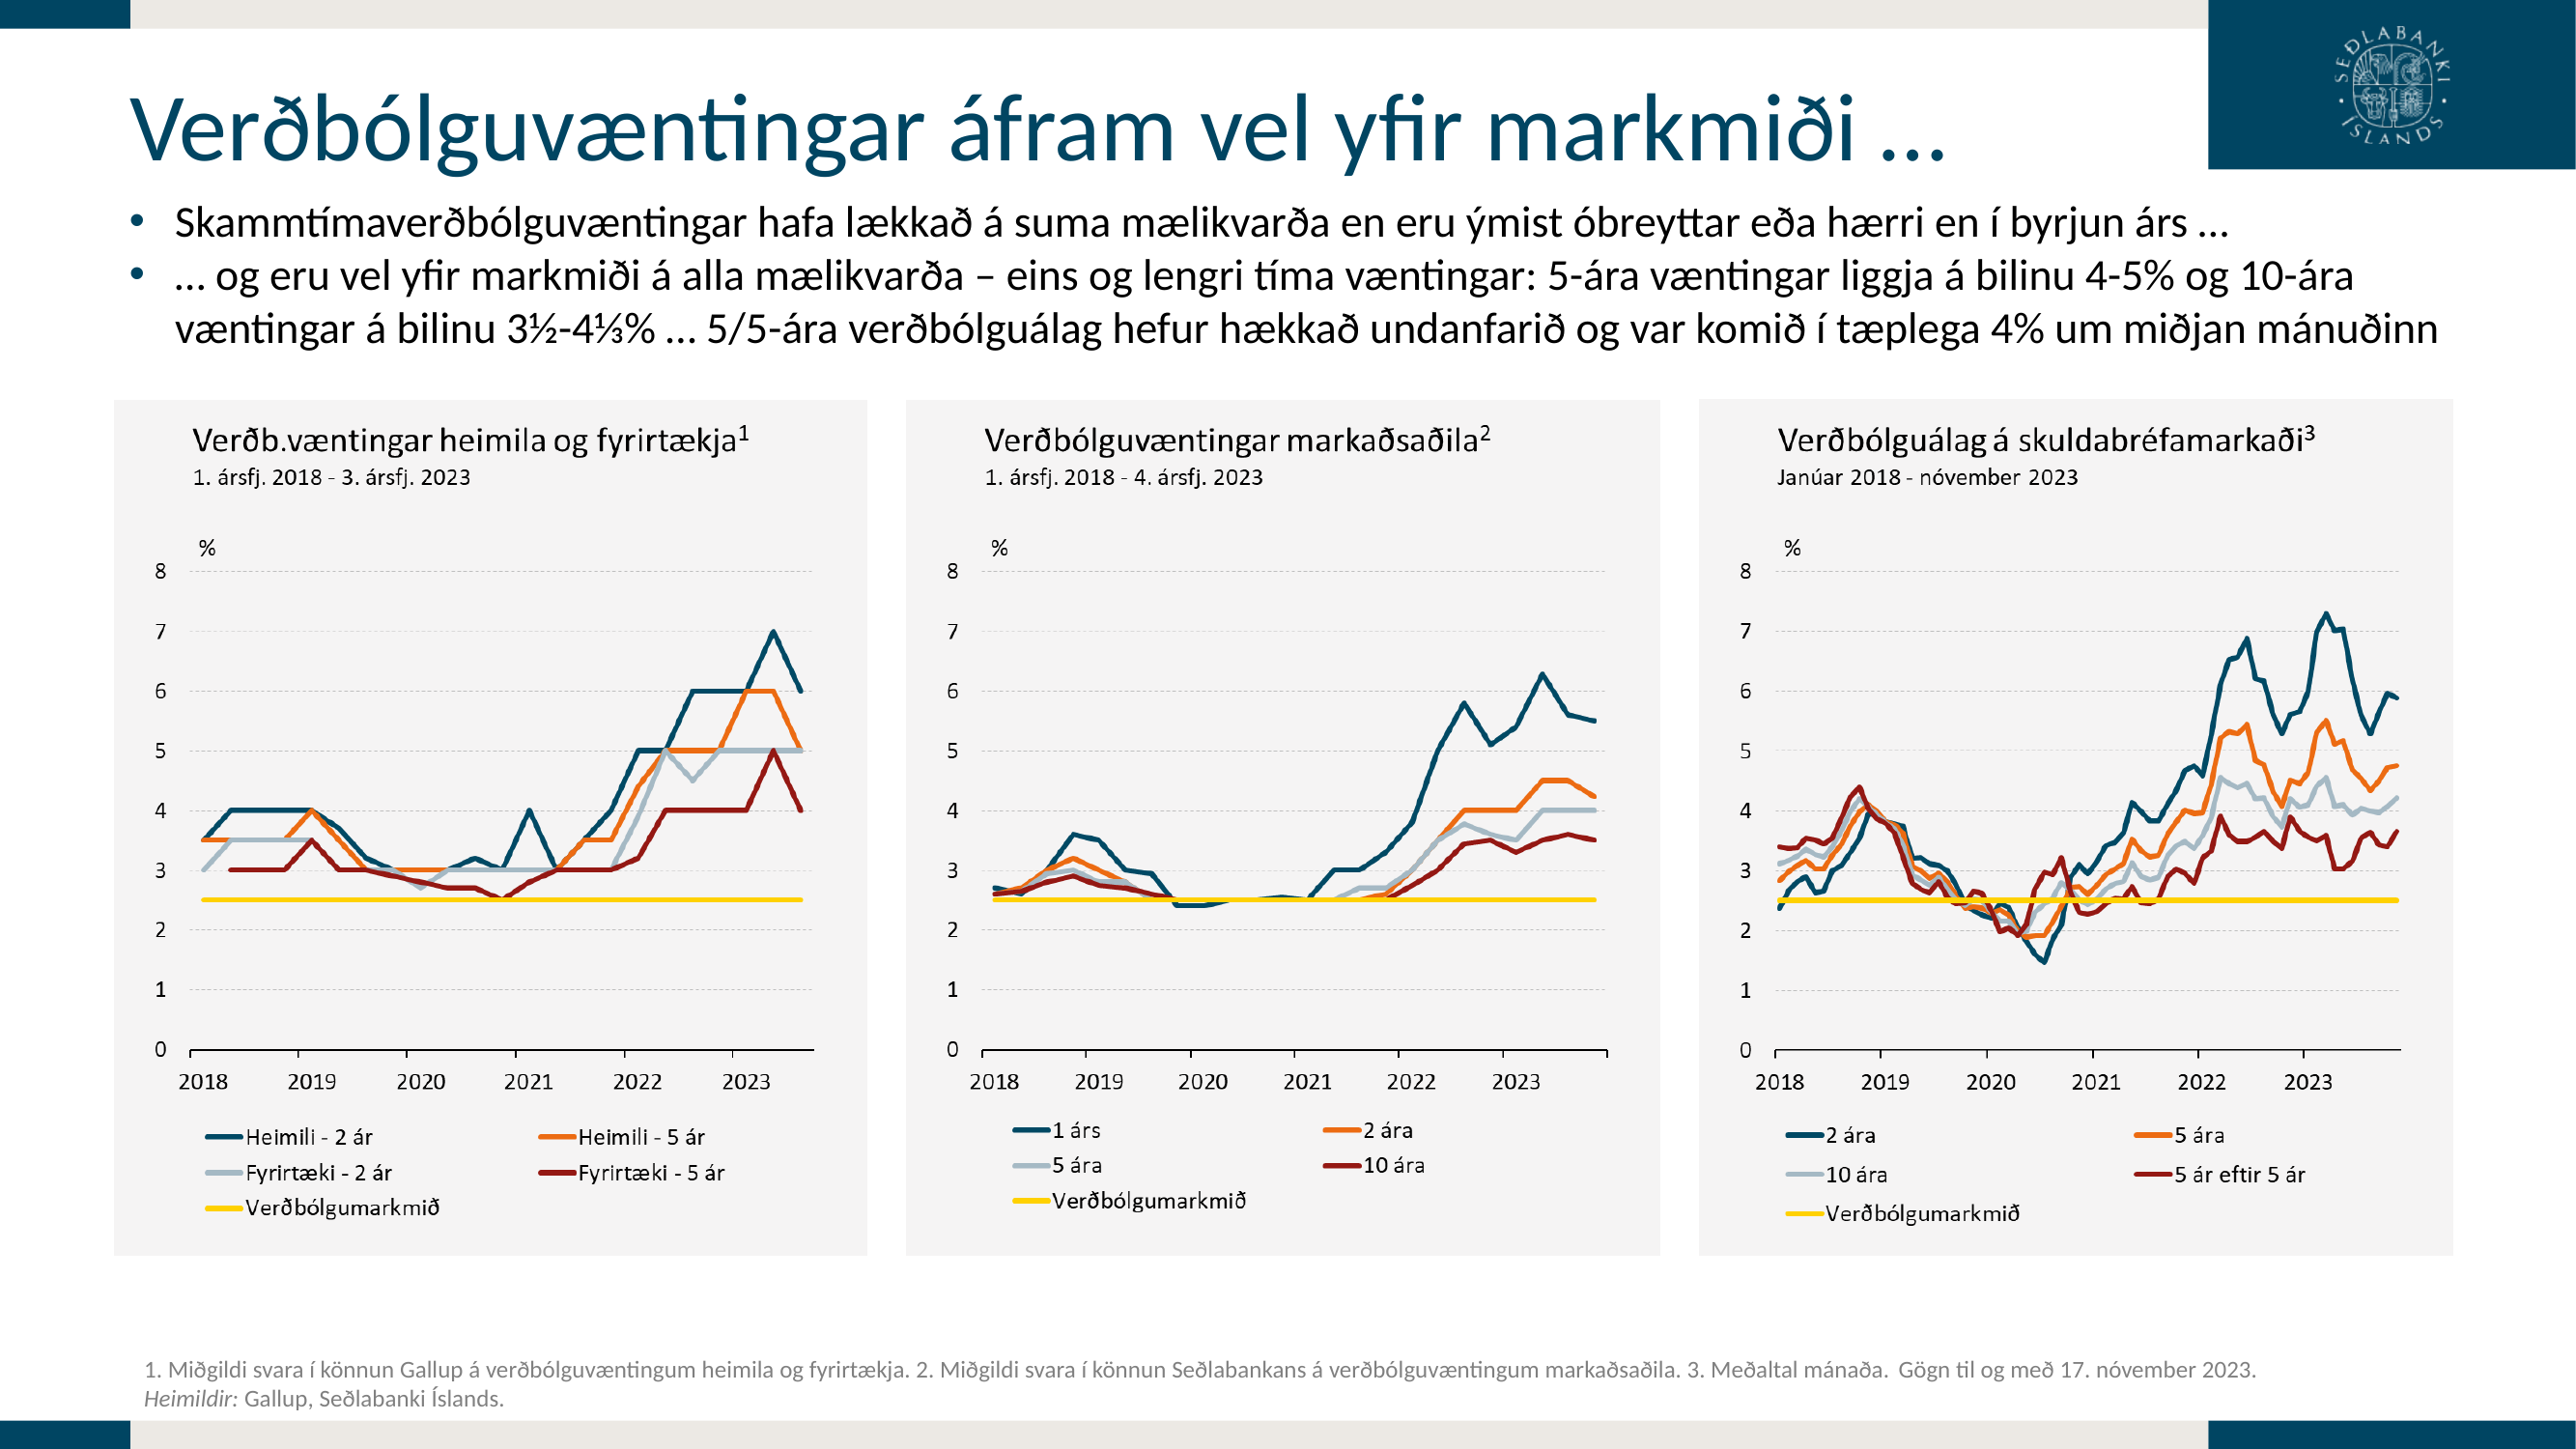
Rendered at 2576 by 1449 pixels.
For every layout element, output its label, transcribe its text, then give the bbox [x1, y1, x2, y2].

text_box 1. Miðgildi svara í könnun Gallup á verðbólguvæntingum heimila og fyrirtækja. 2. Miðgildi svara í könnun Seðlabankans á verðbólguvæntingum markaðsaðila. 3. Meðaltal mánaða. Gögn til og með 17. nóvember 2023. Heimildir: Gallup, Seðlabanki Íslands. [129, 1316, 2448, 1419]
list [113, 399, 867, 1256]
title Verðbólguvæntingar áfram vel yfir markmiði … [129, 86, 2178, 193]
list Skammtímaverðbólguvæntingar hafa lækkað á suma mælikvarða en eru ýmist óbreyttar eða hærri en í byrjun árs … … og eru vel yfir markmiði á alla mælikvarða – eins og lengri tíma væntingar: 5-ára væntingar liggja á bilinu 4-5% og 10-ára væntingar á bilinu 3½-4⅓% … 5/5-ára verðbólguálag hefur hækkað undanfarið og var komið í tæplega 4% um miðjan mánuðinn [129, 193, 2453, 400]
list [906, 399, 1660, 1256]
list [1699, 399, 2453, 1256]
